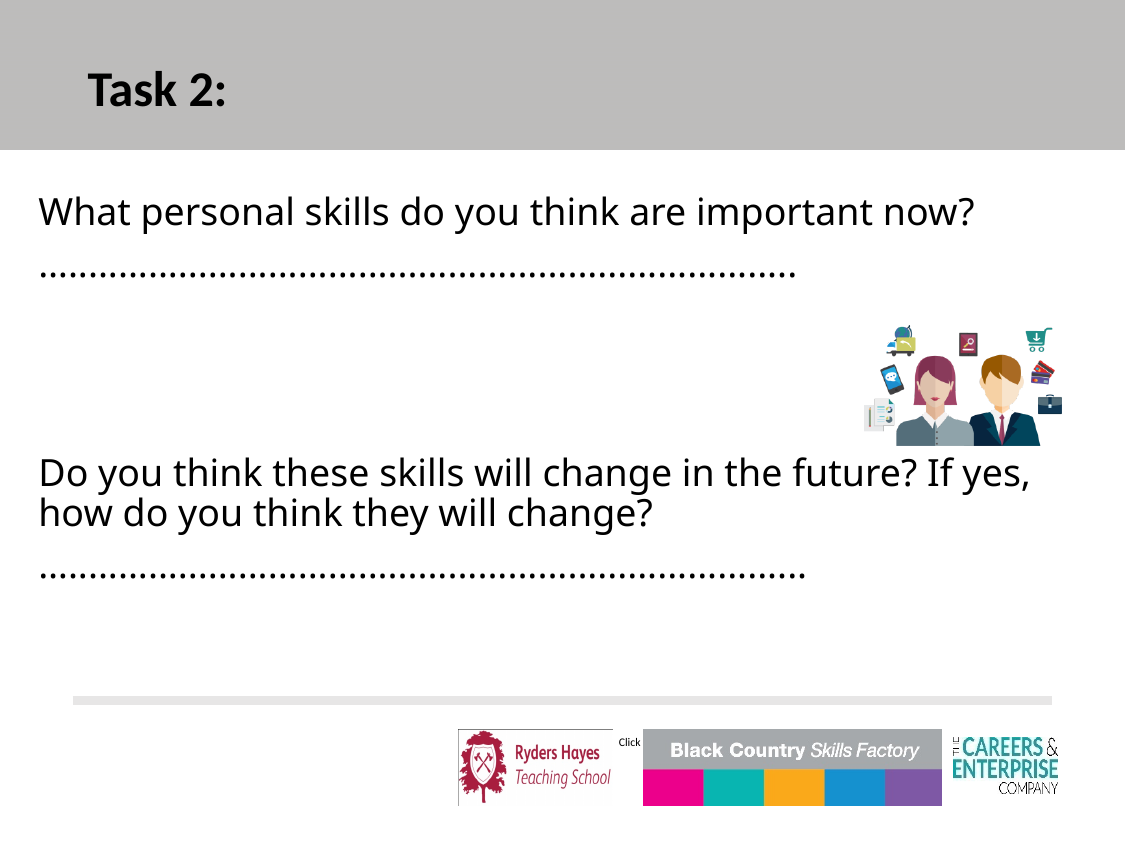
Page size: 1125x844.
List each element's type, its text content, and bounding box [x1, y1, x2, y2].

picture [953, 737, 1058, 794]
list Task 2: [72, 55, 748, 102]
picture [864, 325, 1062, 446]
picture [458, 729, 613, 806]
text_box What personal skills do you think are important now? …......................................................................... Do you think these skills will change in the future? If yes, how do you think they will change? ….......................................................................... [23, 185, 1102, 726]
picture [0, 0, 1125, 150]
picture [639, 729, 943, 806]
